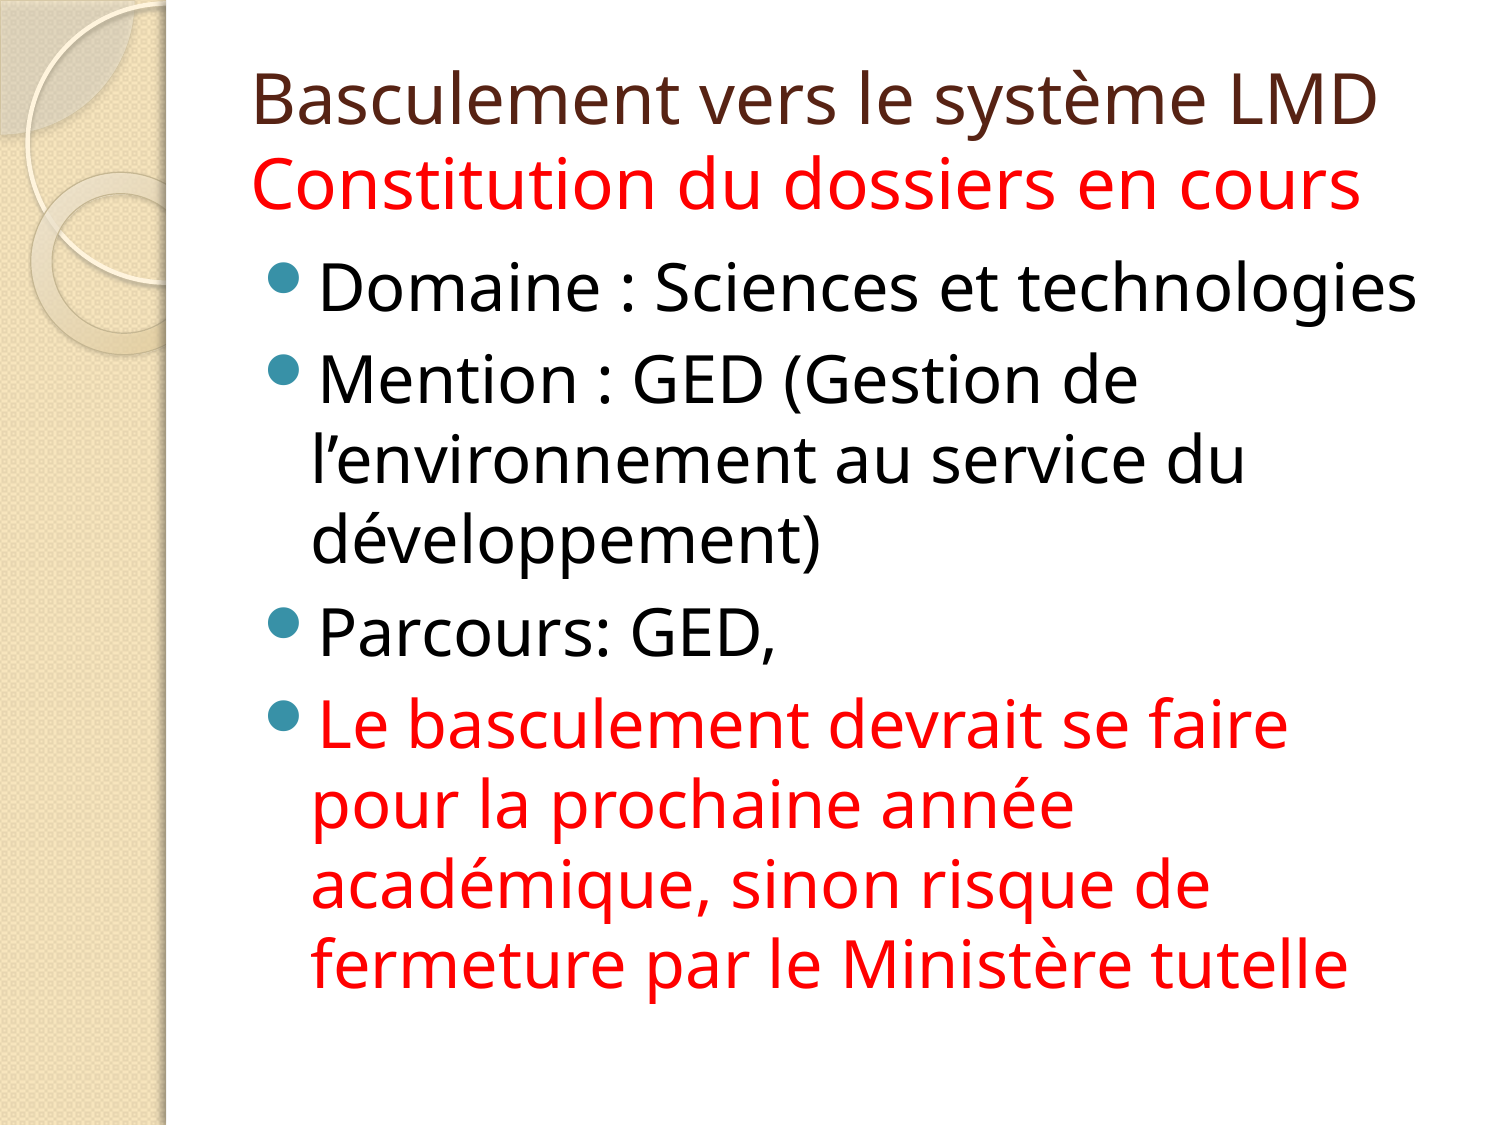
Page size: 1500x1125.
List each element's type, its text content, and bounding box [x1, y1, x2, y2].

list Domaine : Sciences et technologies Mention : GED (Gestion de l’environnement au service du développement) Parcours: GED, Le basculement devrait se faire pour la prochaine année académique, sinon risque de fermeture par le Ministère tutelle [235, 237, 1466, 1025]
title Basculement vers le système LMD Constitution du dossiers en cours [235, 45, 1466, 233]
